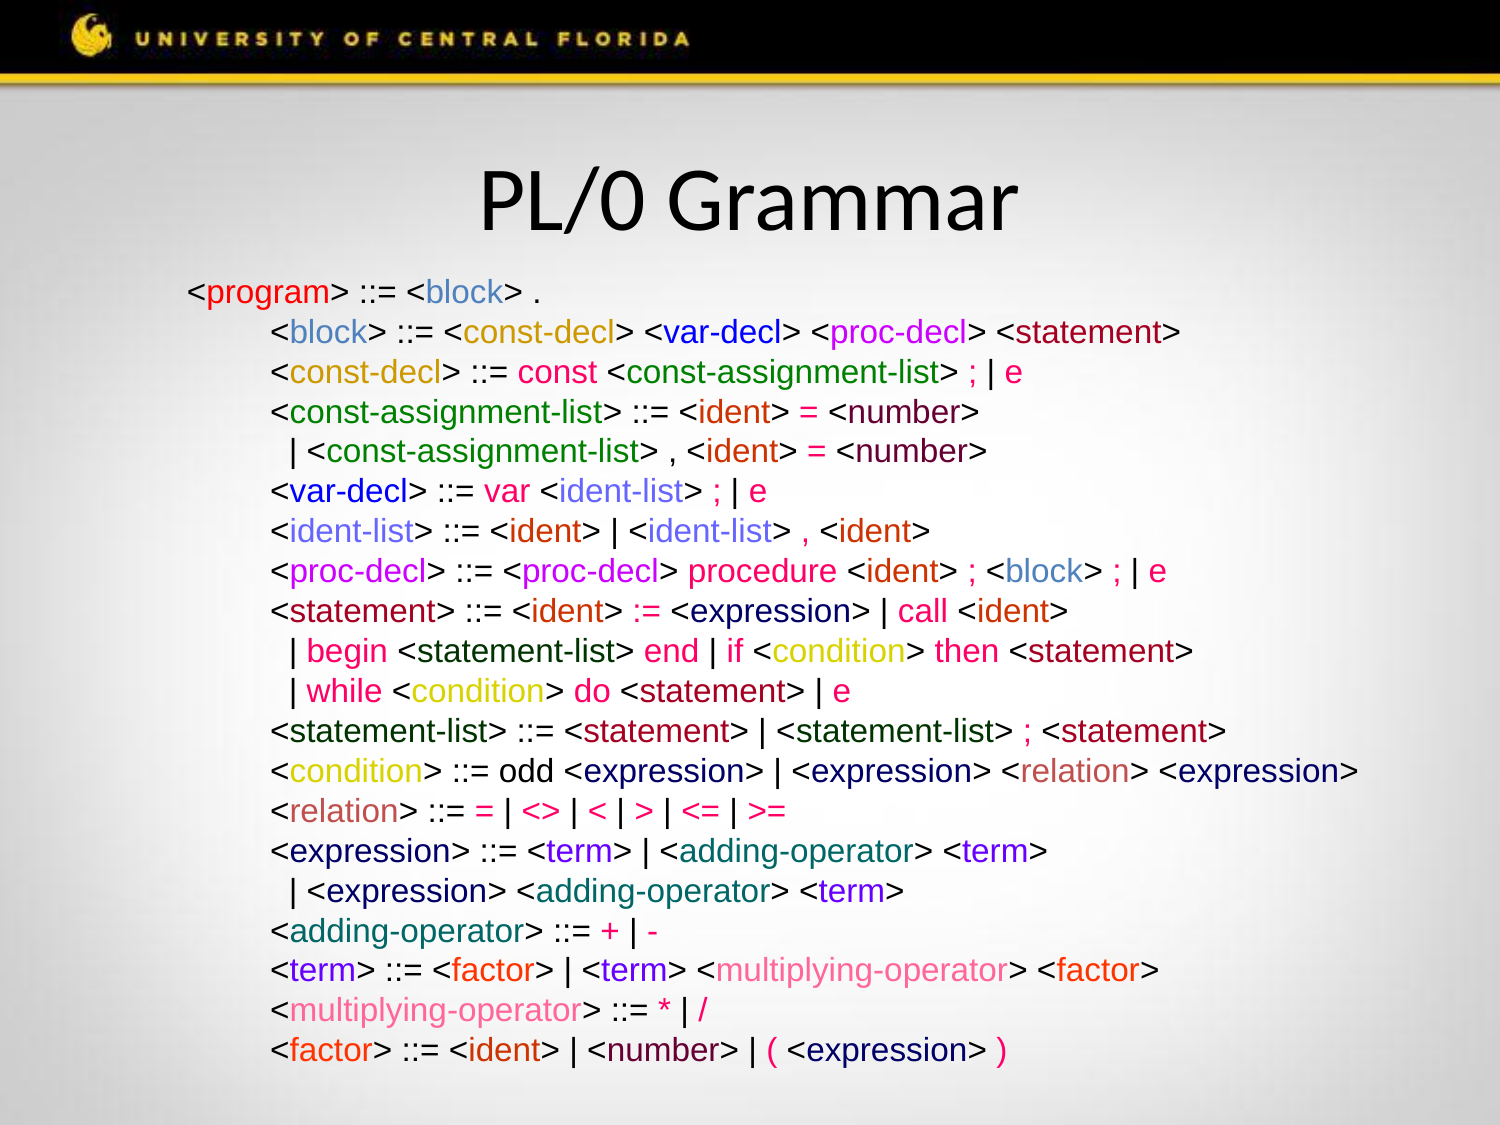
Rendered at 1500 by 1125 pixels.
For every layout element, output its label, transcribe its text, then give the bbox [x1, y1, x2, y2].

text_box <program> ::= <block> . <block> ::= <const-decl> <var-decl> <proc-decl> <statement> <const-decl> ::= const <const-assignment-list> ; | e <const-assignment-list> ::= <ident> = <number> | <const-assignment-list> , <ident> = <number> <var-decl> ::= var <ident-list> ; | e <ident-list> ::= <ident> | <ident-list> , <ident> <proc-decl> ::= <proc-decl> procedure <ident> ; <block> ; | e <statement> ::= <ident> := <expression> | call <ident> | begin <statement-list> end | if <condition> then <statement> | while <condition> do <statement> | e <statement-list> ::= <statement> | <statement-list> ; <statement> <condition> ::= odd <expression> | <expression> <relation> <expression> <relation> ::= = | <> | < | > | <= | >= <expression> ::= <term> | <adding-operator> <term> | <expression> <adding-operator> <term> <adding-operator> ::= + | - <term> ::= <factor> | <term> <multiplying-operator> <factor> <multiplying-operator> ::= * | / <factor> ::= <ident> | <number> | ( <expression> ) [162, 262, 1425, 1125]
picture [0, 0, 1500, 1125]
title PL/0 Grammar [75, 125, 1425, 263]
